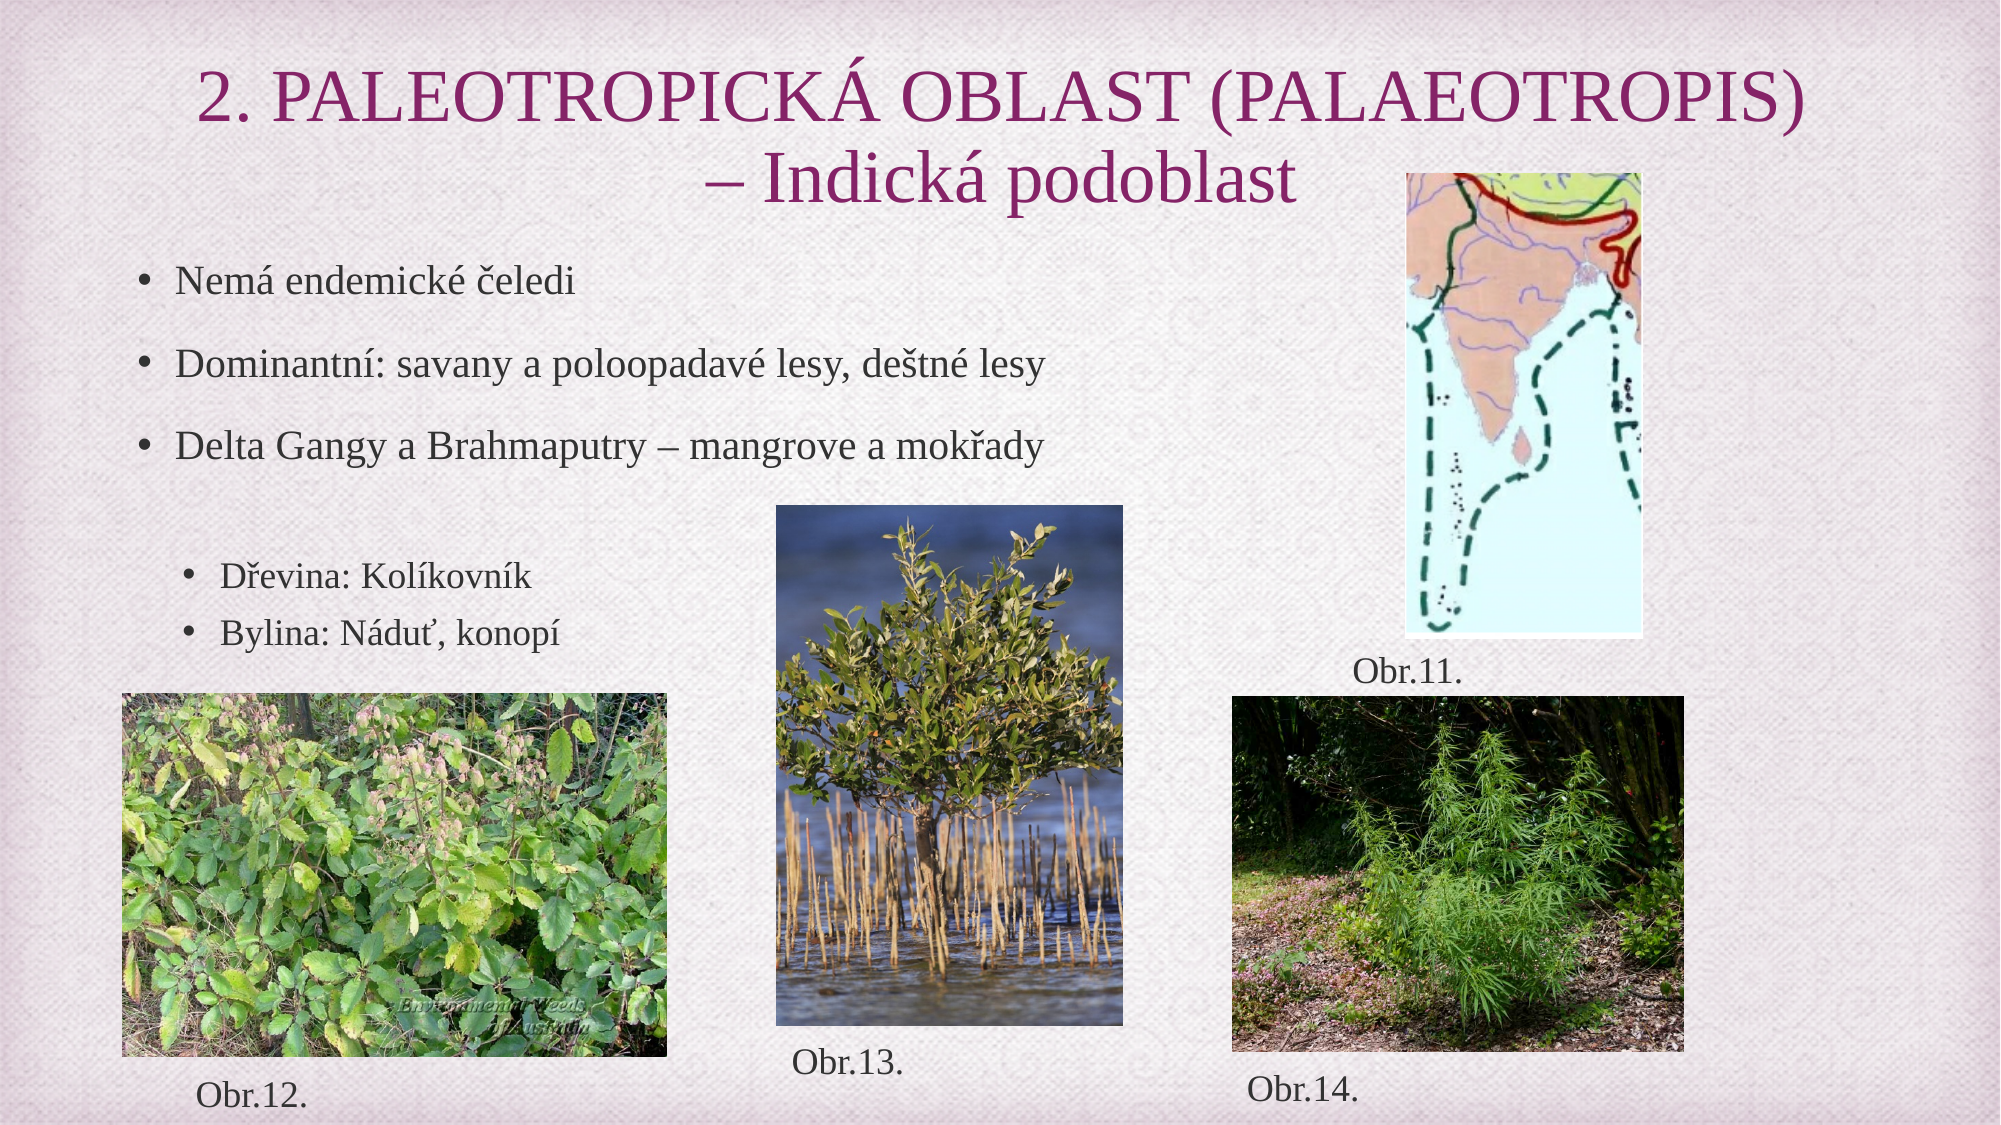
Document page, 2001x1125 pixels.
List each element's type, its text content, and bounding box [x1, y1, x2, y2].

text_box 2. PALEOTROPICKÁ OBLAST (PALAEOTROPIS) – Indická podoblast [180, 23, 1824, 227]
text_box Obr.11. [1337, 639, 1710, 699]
picture [0, 0, 2001, 1125]
text_box Obr.12. [180, 1062, 406, 1122]
text_box Obr.13. [776, 1029, 974, 1090]
list Nemá endemické čeledi Dominantní: savany a poloopadavé lesy, deštné lesy Delta Gangy a Brahmaputry – mangrove a mokřady Dřevina: Kolíkovník Bylina: Náduť, konopí [122, 251, 1233, 836]
text_box Obr.14. [1232, 1056, 1524, 1116]
